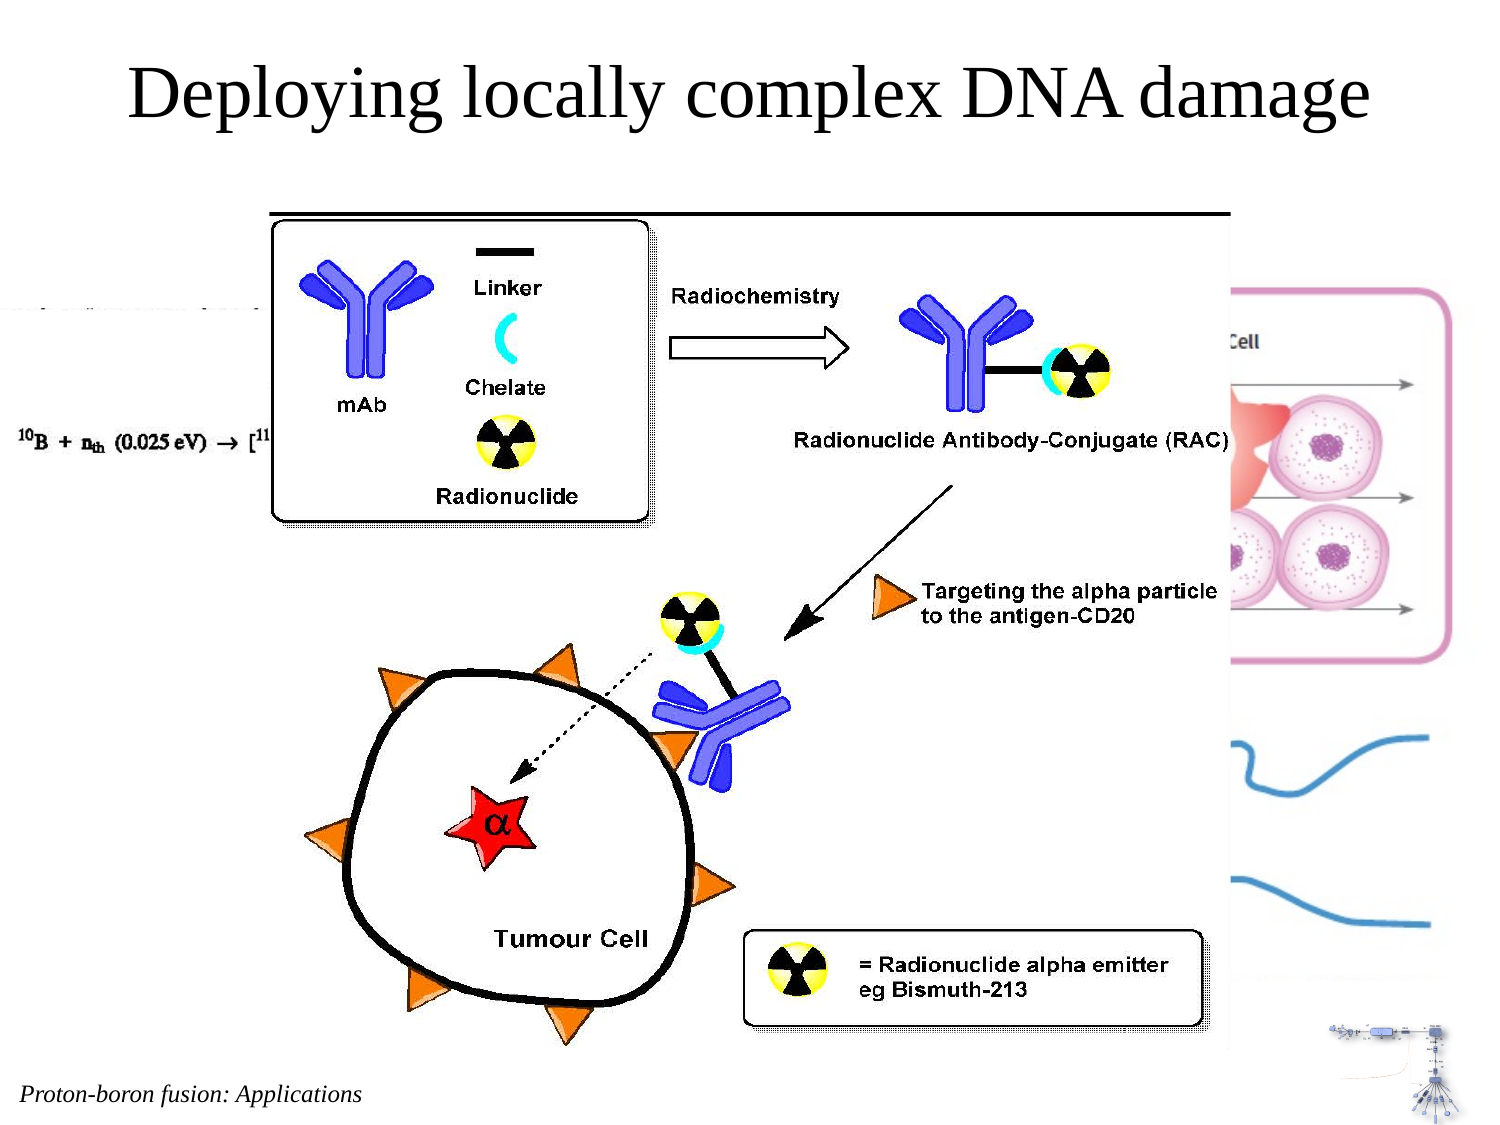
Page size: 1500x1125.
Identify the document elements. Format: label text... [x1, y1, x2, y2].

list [1, 308, 269, 672]
title Deploying locally complex DNA damage [41, 33, 1459, 154]
picture [269, 210, 1479, 1050]
